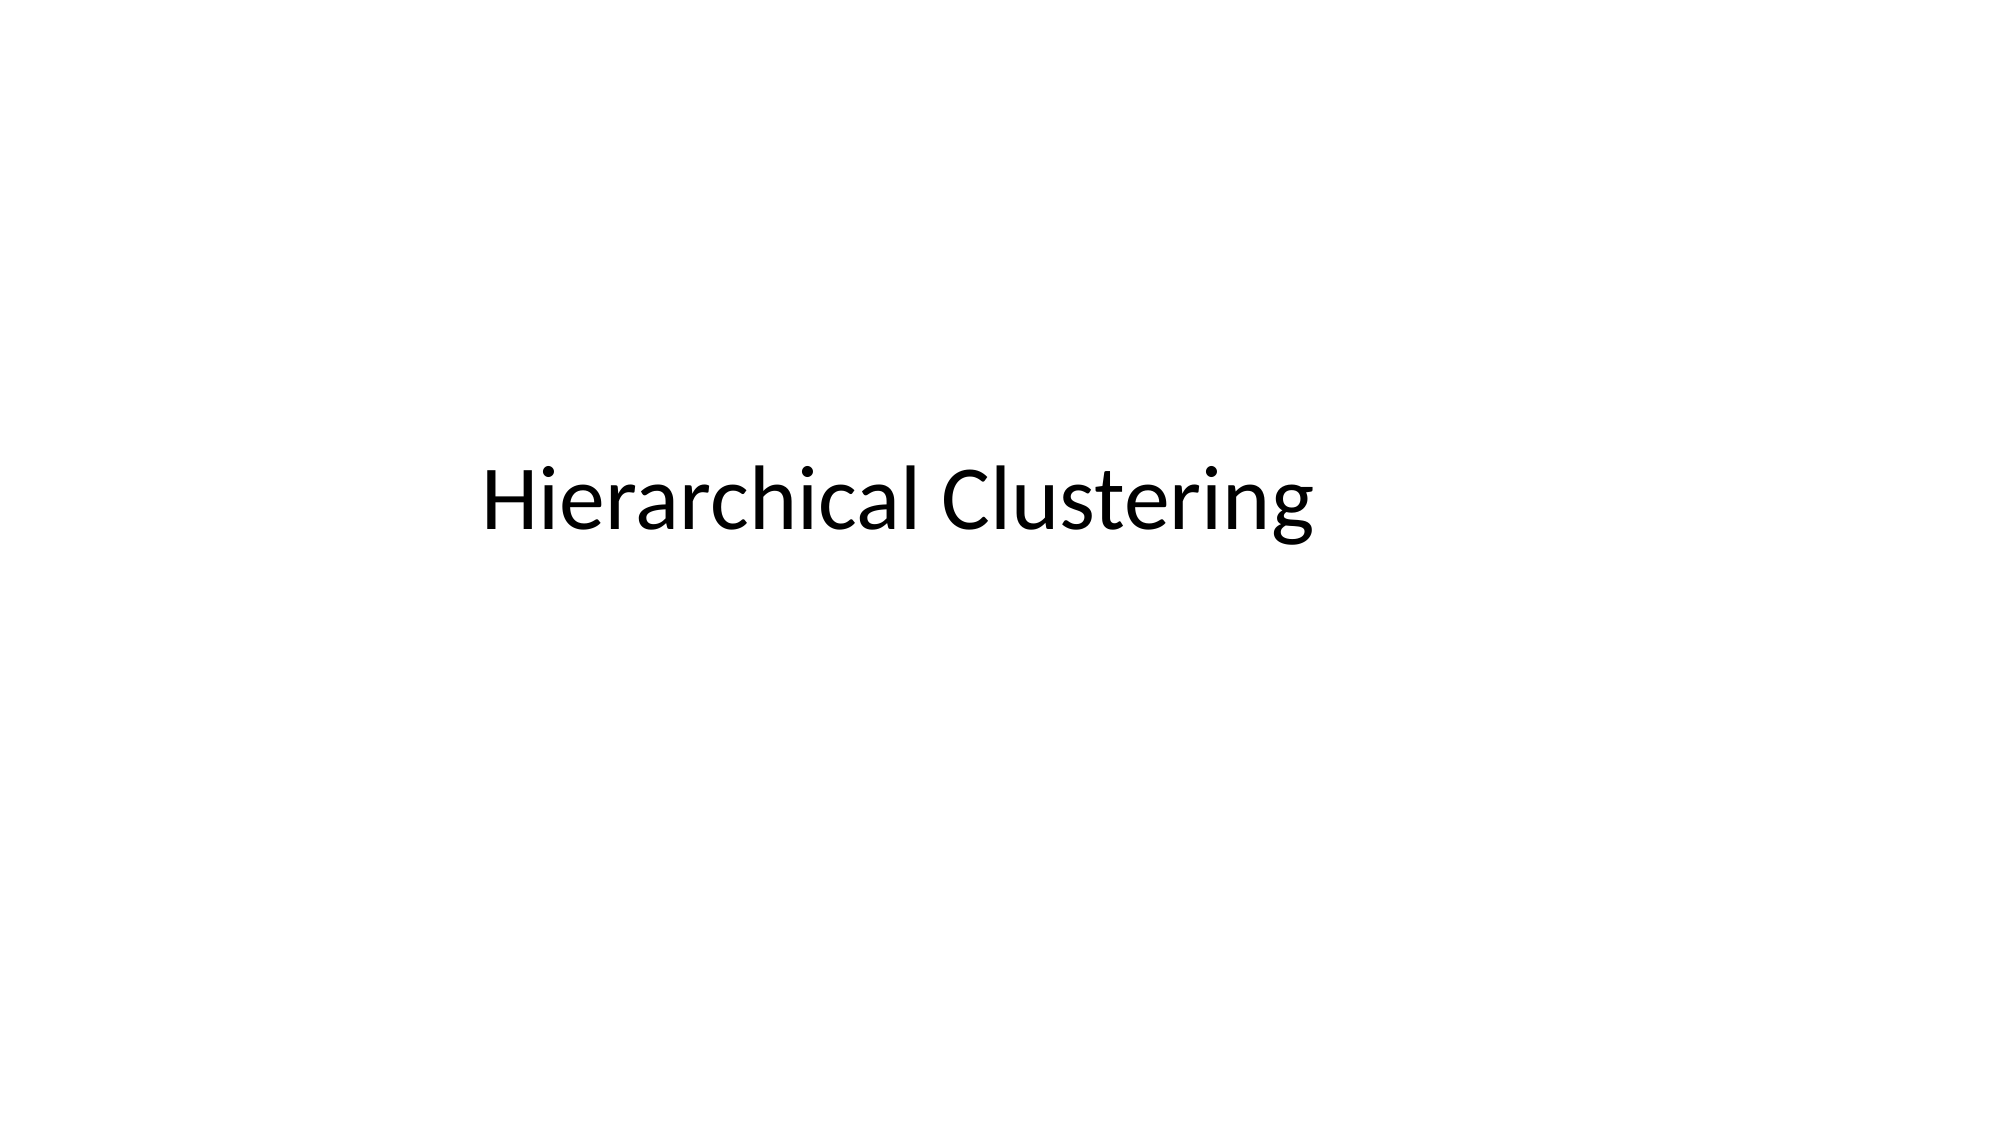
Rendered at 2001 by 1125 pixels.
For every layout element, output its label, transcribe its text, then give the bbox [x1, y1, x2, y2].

text_box Hierarchical Clustering [467, 430, 1331, 556]
